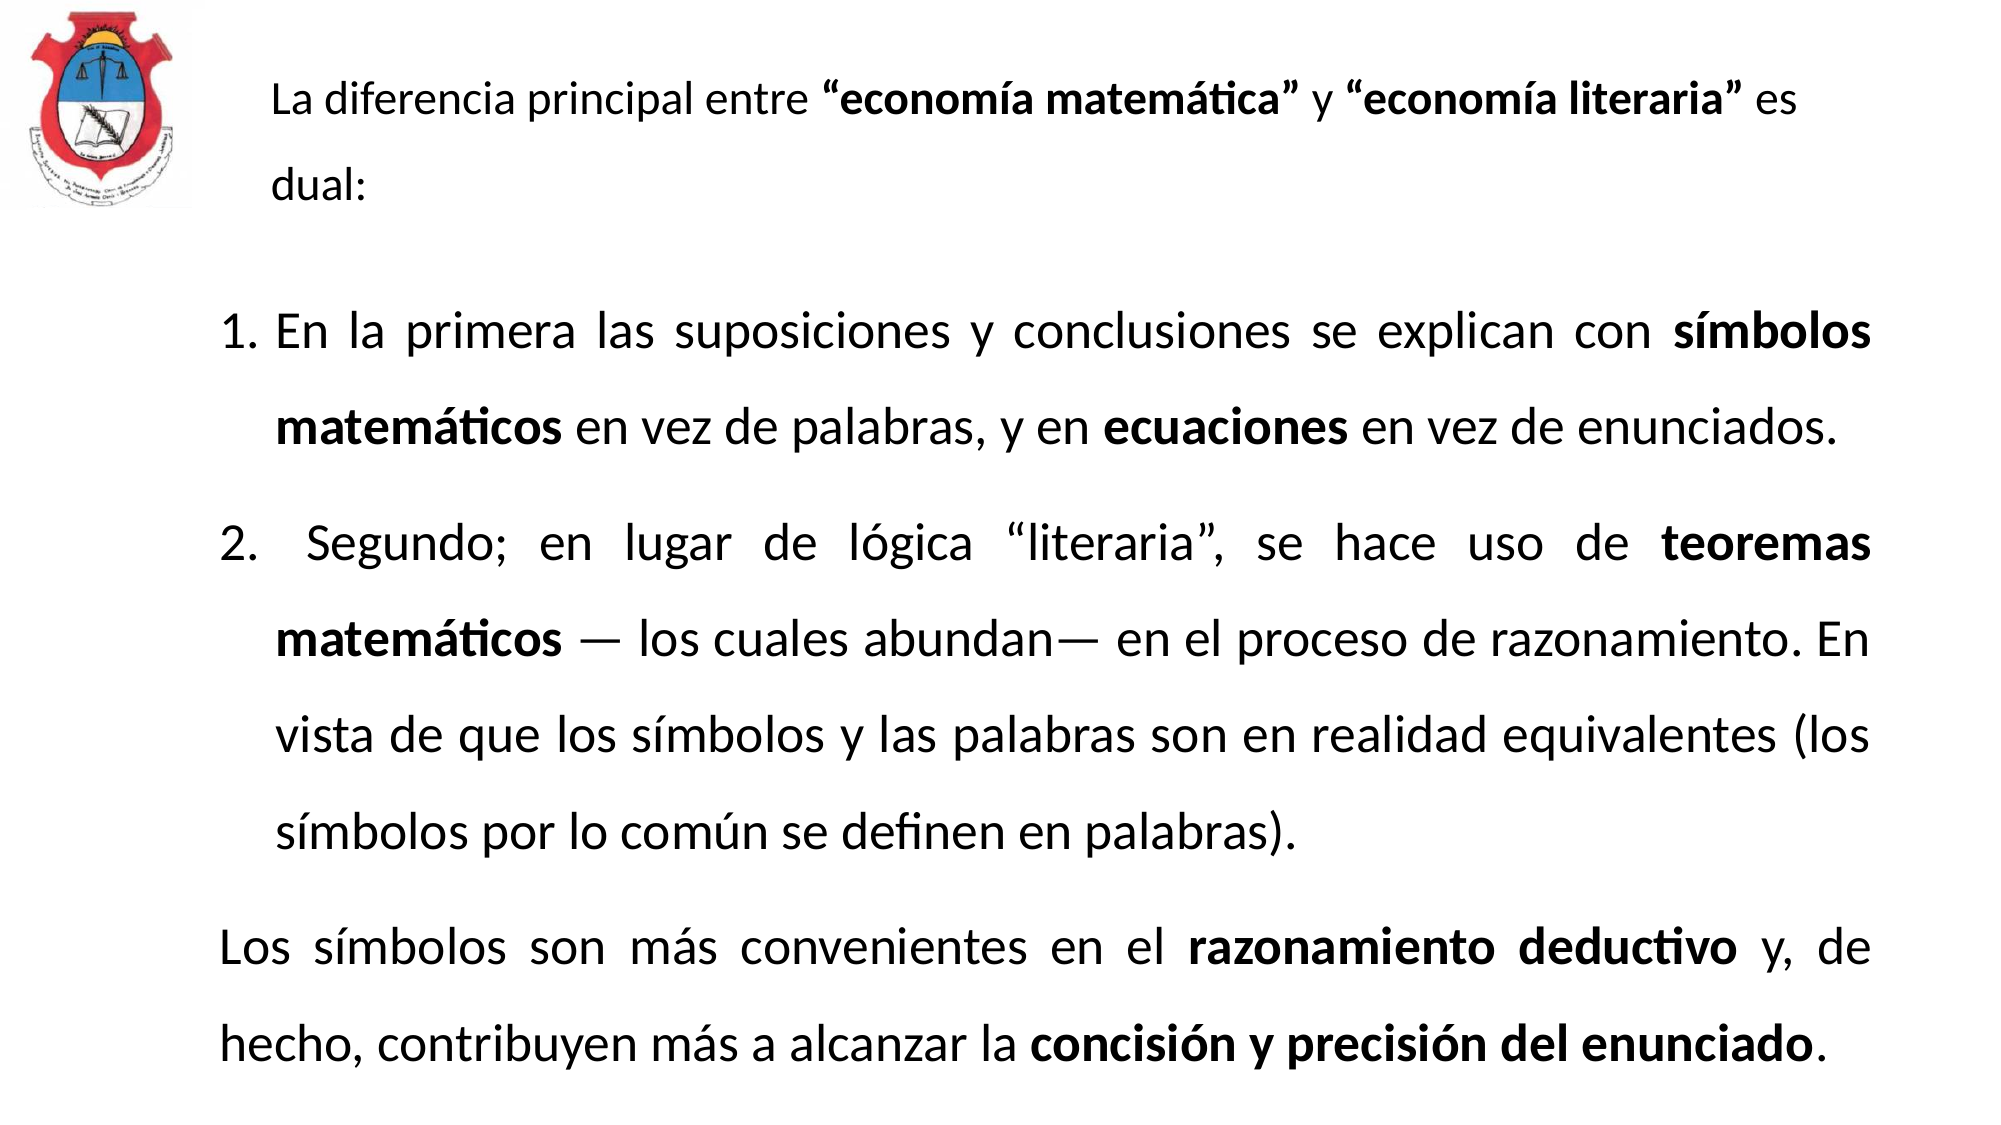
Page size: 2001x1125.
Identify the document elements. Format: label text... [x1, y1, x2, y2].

picture [0, 0, 205, 218]
list En la primera las suposiciones y conclusiones se explican con símbolos matemáticos en vez de palabras, y en ecuaciones en vez de enunciados. Segundo; en lugar de lógica “literaria”, se hace uso de teoremas matemáticos — los cuales abundan— en el proceso de razonamiento. En vista de que los símbolos y las palabras son en realidad equivalentes (los símbolos por lo común se definen en palabras). Los símbolos son más convenientes en el razonamiento deductivo y, de hecho, contribuyen más a alcanzar la concisión y precisión del enunciado. [204, 254, 1887, 1095]
title La diferencia principal entre “economía matemática” y “economía literaria” es dual: [255, 29, 1911, 218]
